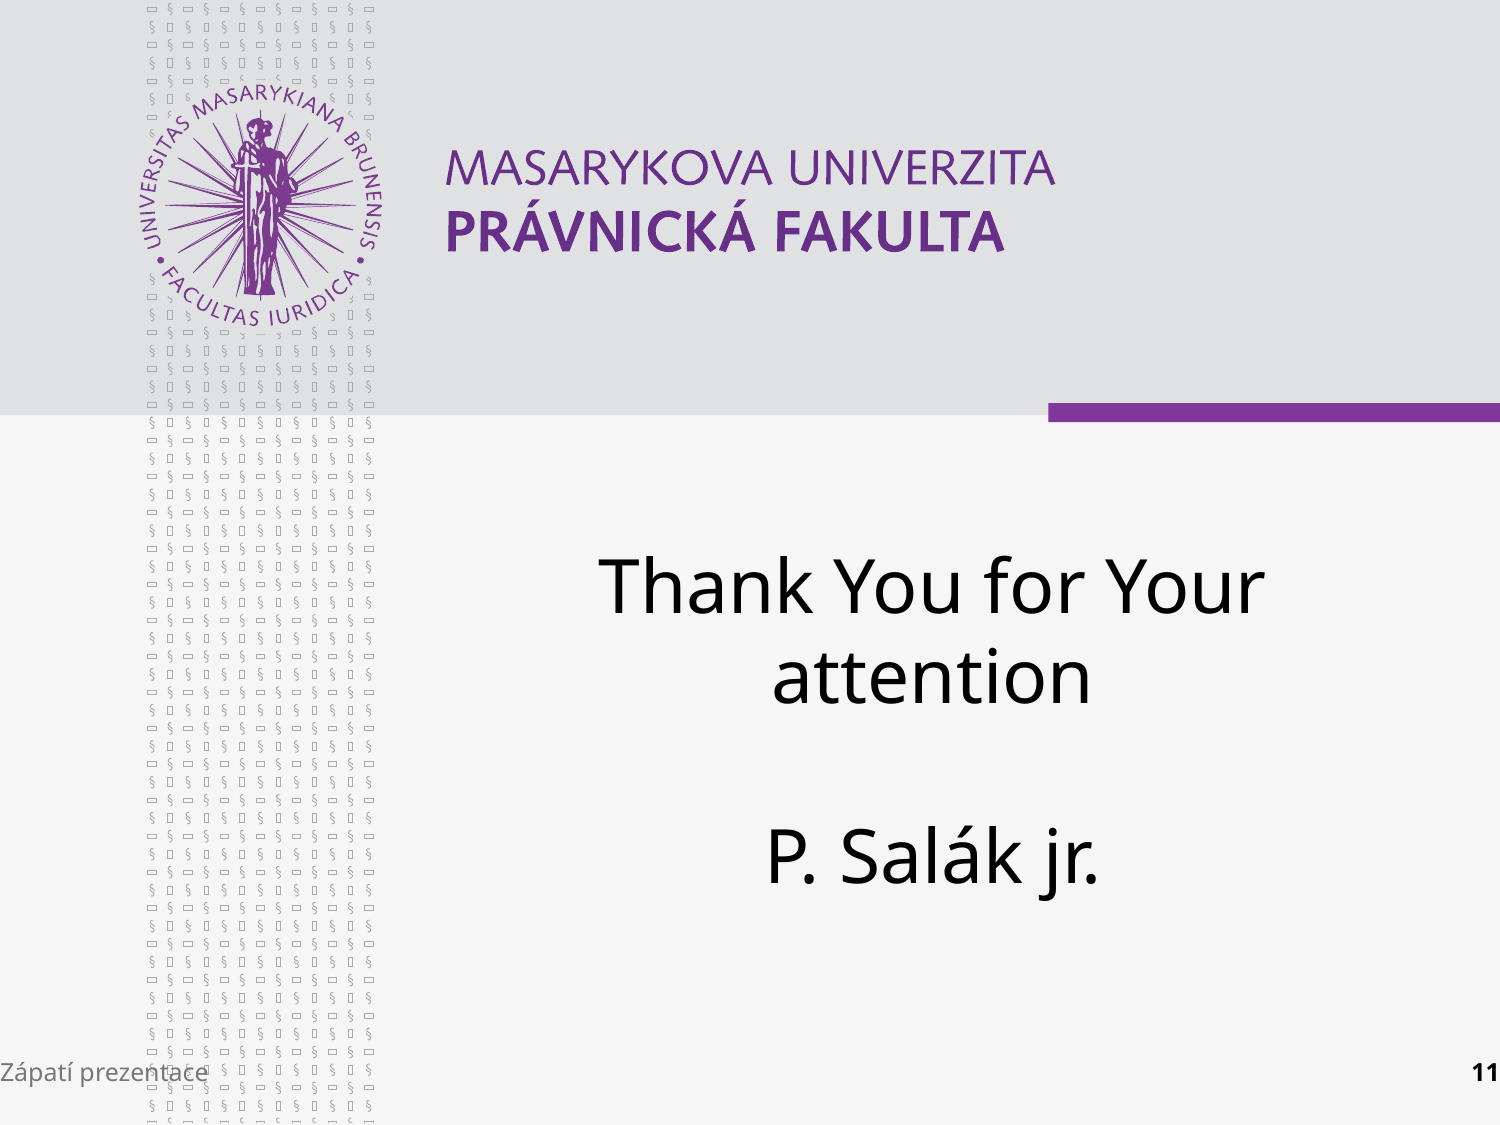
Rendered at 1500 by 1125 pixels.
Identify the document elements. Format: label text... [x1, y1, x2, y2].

title Thank You for Your attention P. Salák jr. [442, 538, 1423, 1024]
slide_number 11 [1391, 1056, 1500, 1100]
footer Zápatí prezentace [0, 1056, 1122, 1100]
